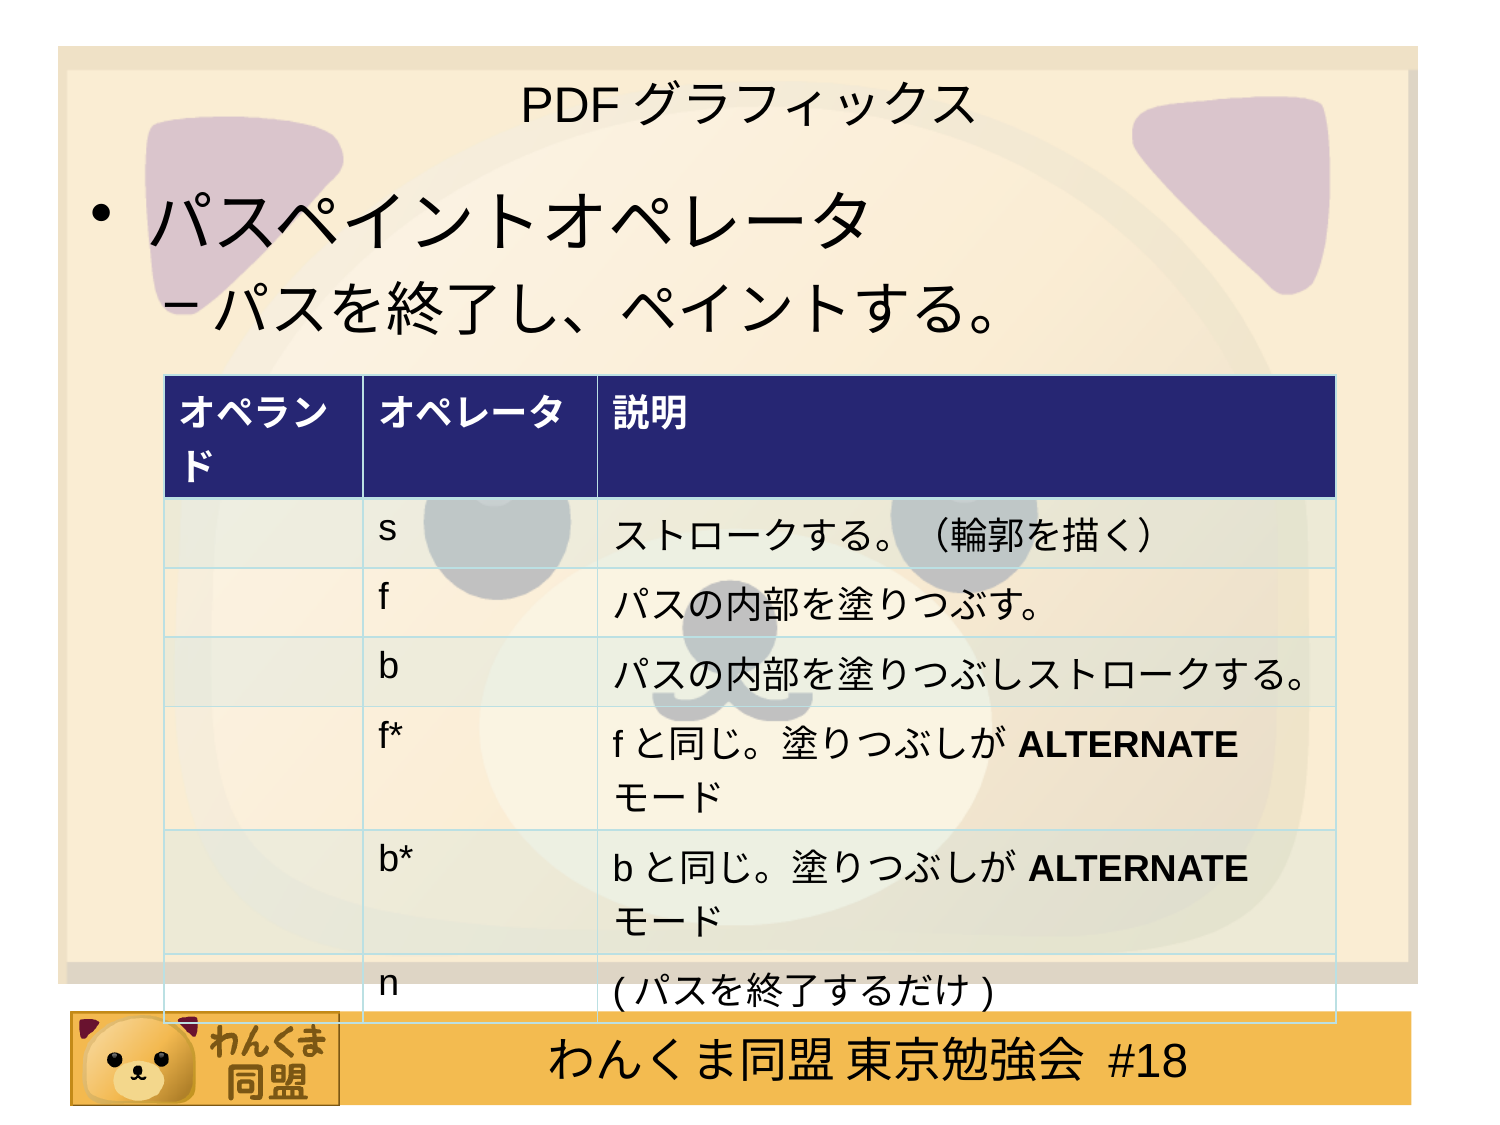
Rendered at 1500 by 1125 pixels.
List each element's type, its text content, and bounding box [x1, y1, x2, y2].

picture [70, 1011, 340, 1106]
table_cell bと同じ。塗りつぶしがALTERNATEモード [598, 831, 1335, 953]
picture [58, 46, 1418, 984]
table_cell f* [364, 707, 597, 829]
list パスペイントオペレータ パスを終了し、ペイントする。 [74, 172, 1426, 1006]
table_cell s [364, 500, 597, 567]
table_cell [165, 831, 362, 953]
table_cell [165, 955, 362, 1022]
table_cell [165, 638, 362, 706]
table_header オペレータ [364, 376, 597, 497]
table_cell ストロークする。（輪郭を描く） [598, 500, 1335, 567]
table_cell パスの内部を塗りつぶしストロークする。 [598, 638, 1335, 706]
table_cell b* [364, 831, 597, 953]
table_cell [165, 500, 362, 567]
table_header オペランド [165, 376, 362, 497]
table_cell fと同じ。塗りつぶしがALTERNATEモード [598, 707, 1335, 829]
table_cell f [364, 569, 597, 636]
table_cell b [364, 638, 597, 706]
table_cell n [364, 955, 597, 1022]
table_header 説明 [598, 376, 1335, 497]
table_cell [165, 707, 362, 829]
title PDFグラフィックス [74, 44, 1426, 162]
table_cell (パスを終了するだけ) [598, 955, 1335, 1022]
table_cell パスの内部を塗りつぶす。 [598, 569, 1335, 636]
table_cell [165, 569, 362, 636]
